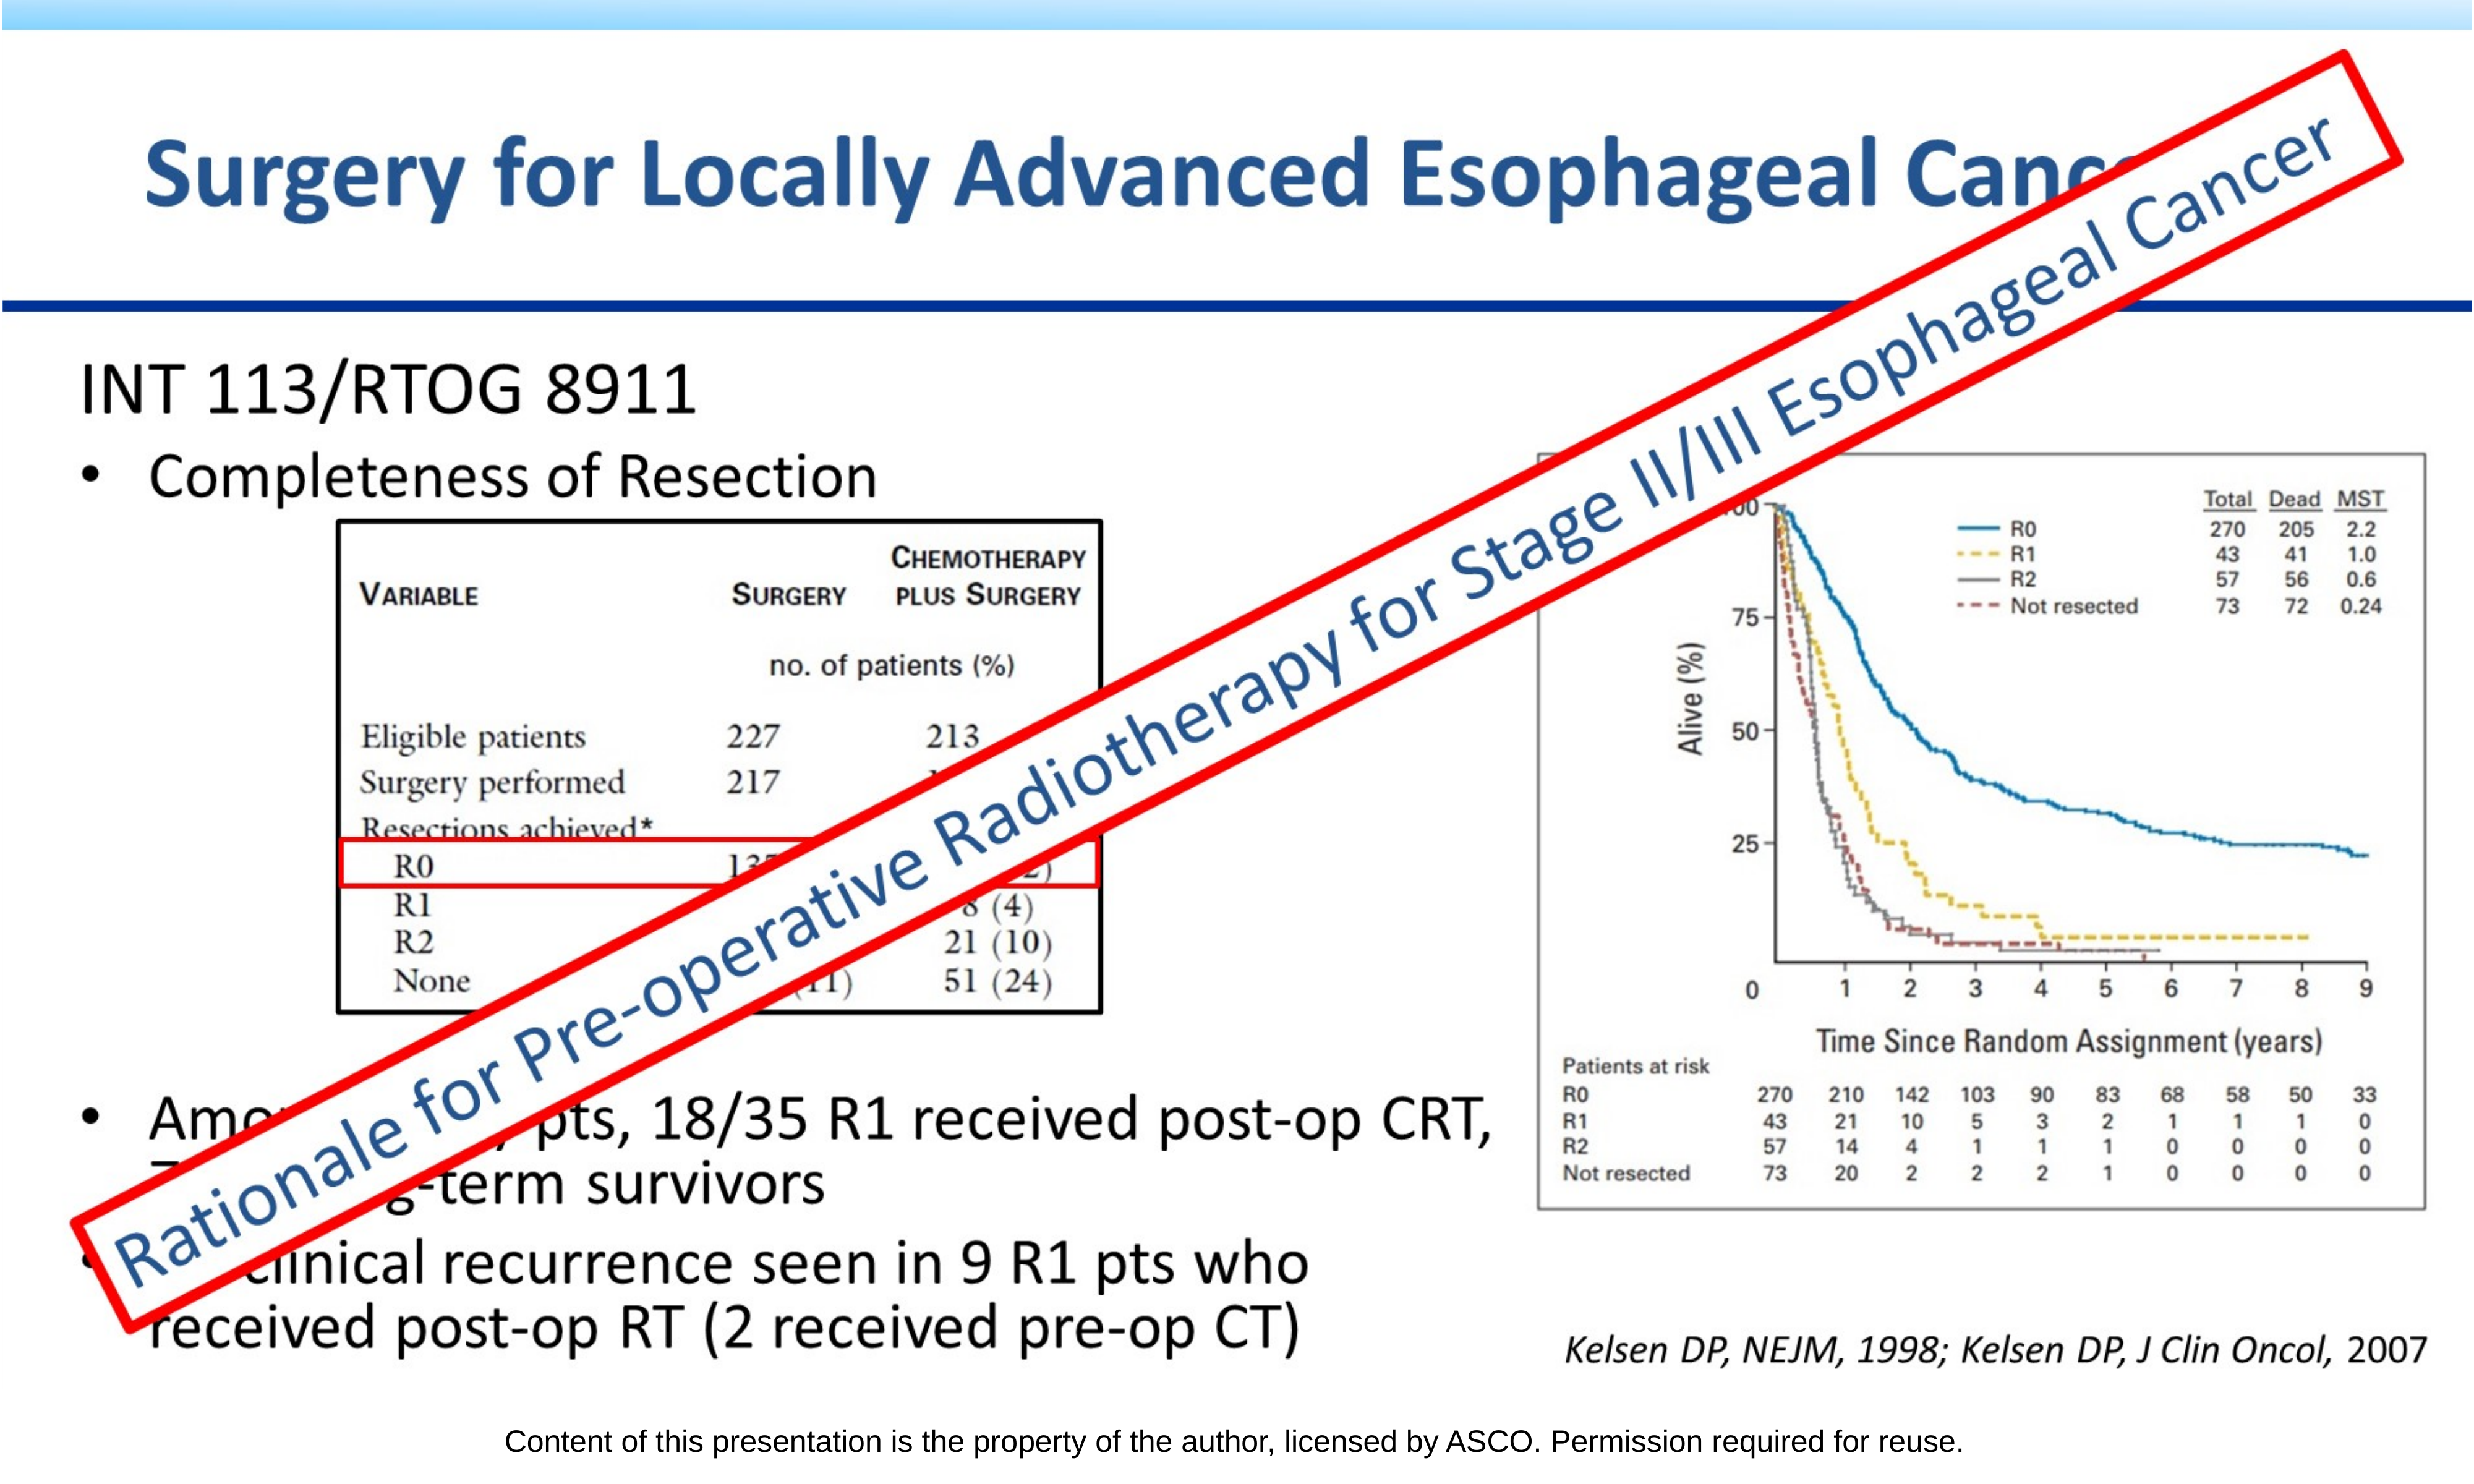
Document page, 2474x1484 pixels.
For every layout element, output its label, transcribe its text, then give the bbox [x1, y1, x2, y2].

picture [2, 0, 2472, 1389]
text_box Content of this presentation is the property of the author, licensed by ASCO. Permission required for reuse. [0, 1399, 2474, 1477]
